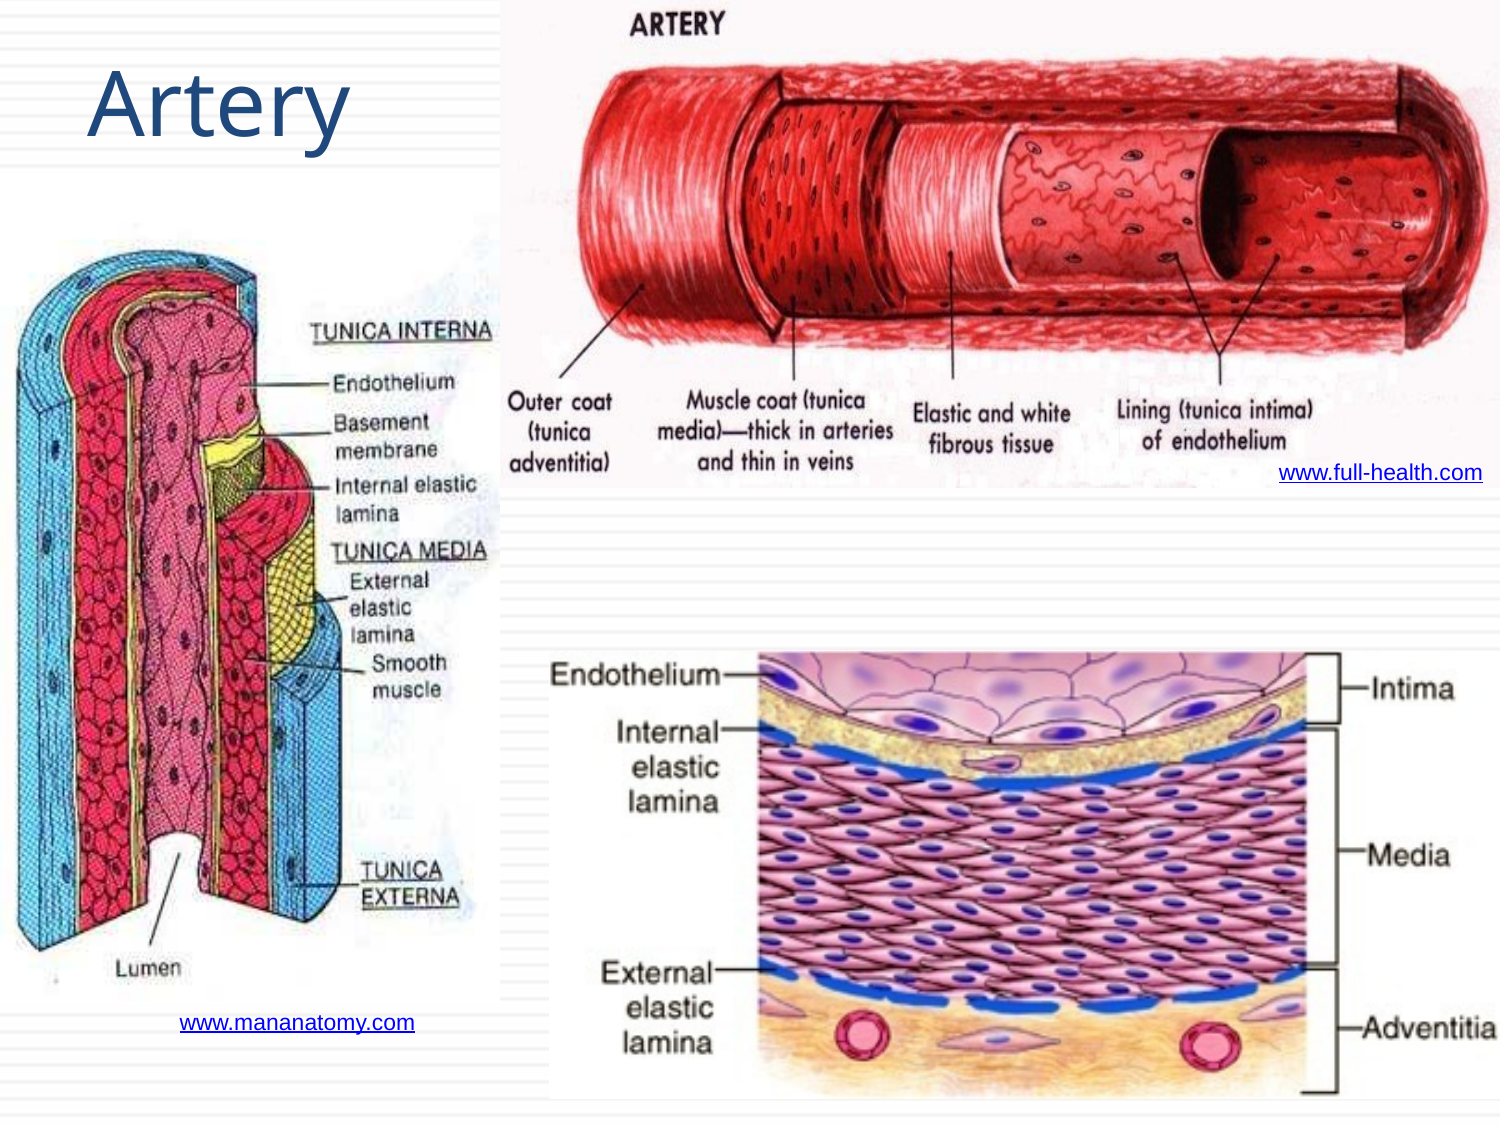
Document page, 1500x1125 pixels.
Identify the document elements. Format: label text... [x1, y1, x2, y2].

picture [549, 651, 1500, 1100]
title Artery [49, 37, 493, 162]
text_box www.mananatomy.com [164, 1012, 431, 1043]
picture [0, 0, 1500, 1002]
